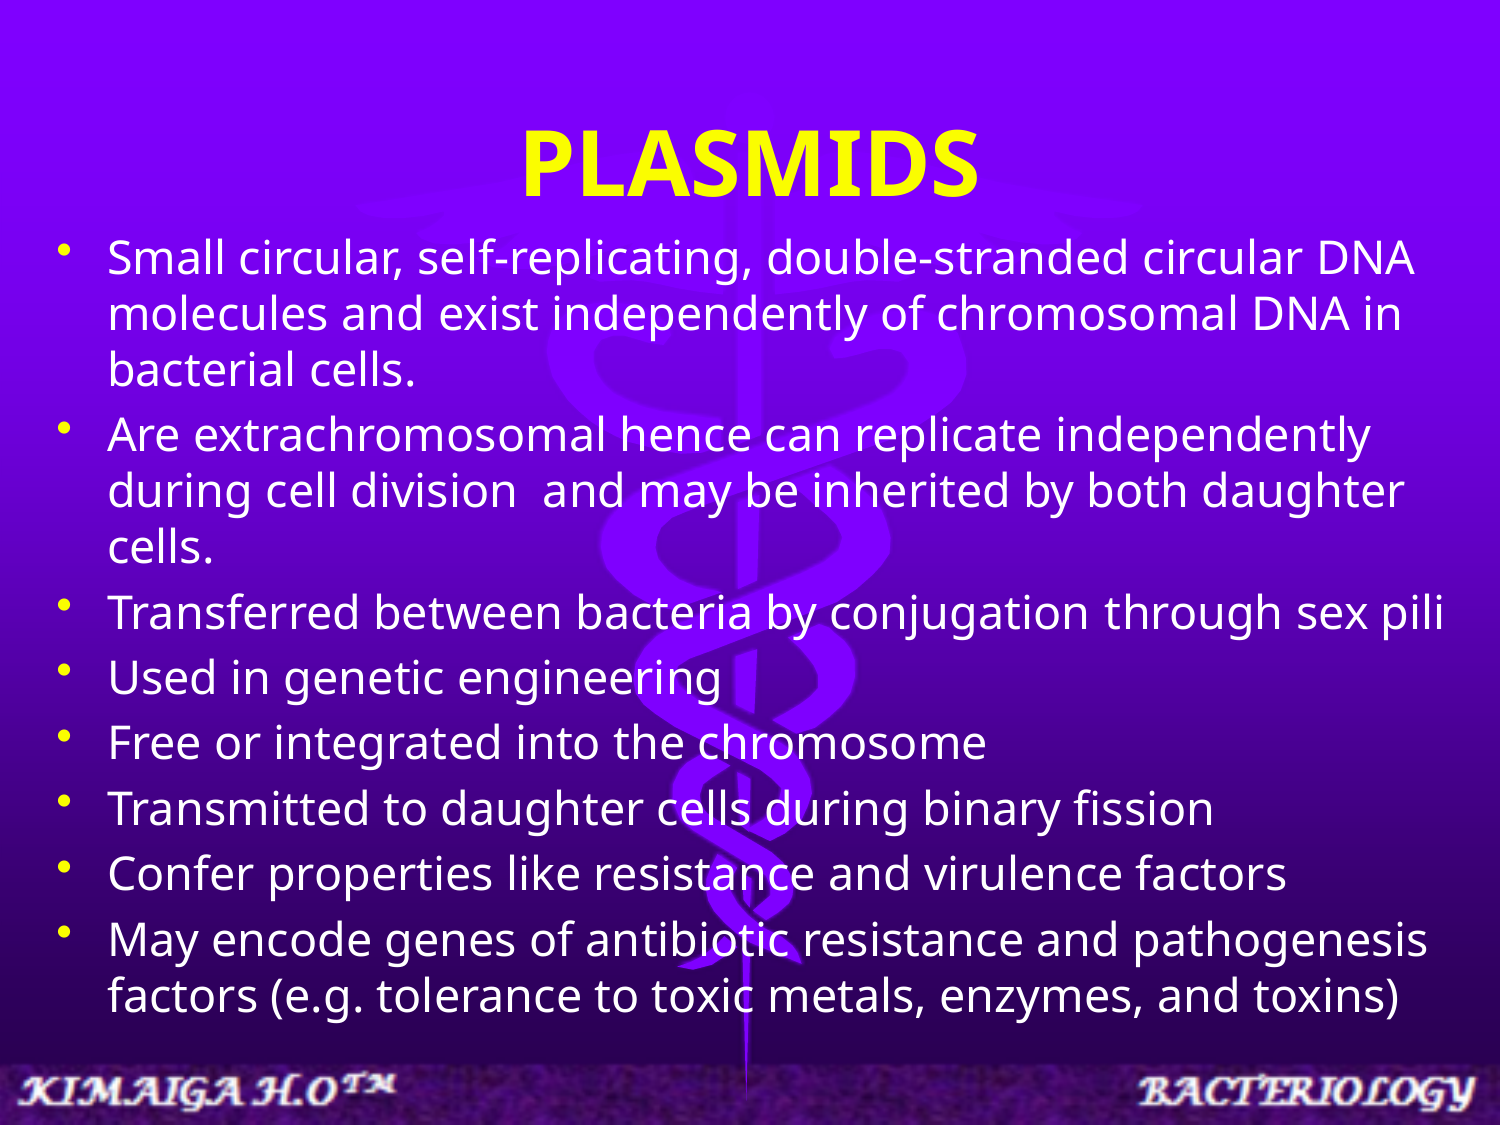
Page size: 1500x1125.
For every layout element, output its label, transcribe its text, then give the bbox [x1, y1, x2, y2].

title PLASMIDS [112, 65, 1388, 219]
picture [0, 0, 1500, 1125]
list Small circular, self-replicating, double-stranded circular DNA molecules and exist independently of chromosomal DNA in bacterial cells. Are extrachromosomal hence can replicate independently during cell division and may be inherited by both daughter cells. Transferred between bacteria by conjugation through sex pili Used in genetic engineering Free or integrated into the chromosome Transmitted to daughter cells during binary fission Confer properties like resistance and virulence factors May encode genes of antibiotic resistance and pathogenesis factors (e.g. tolerance to toxic metals, enzymes, and toxins) [41, 219, 1471, 1083]
